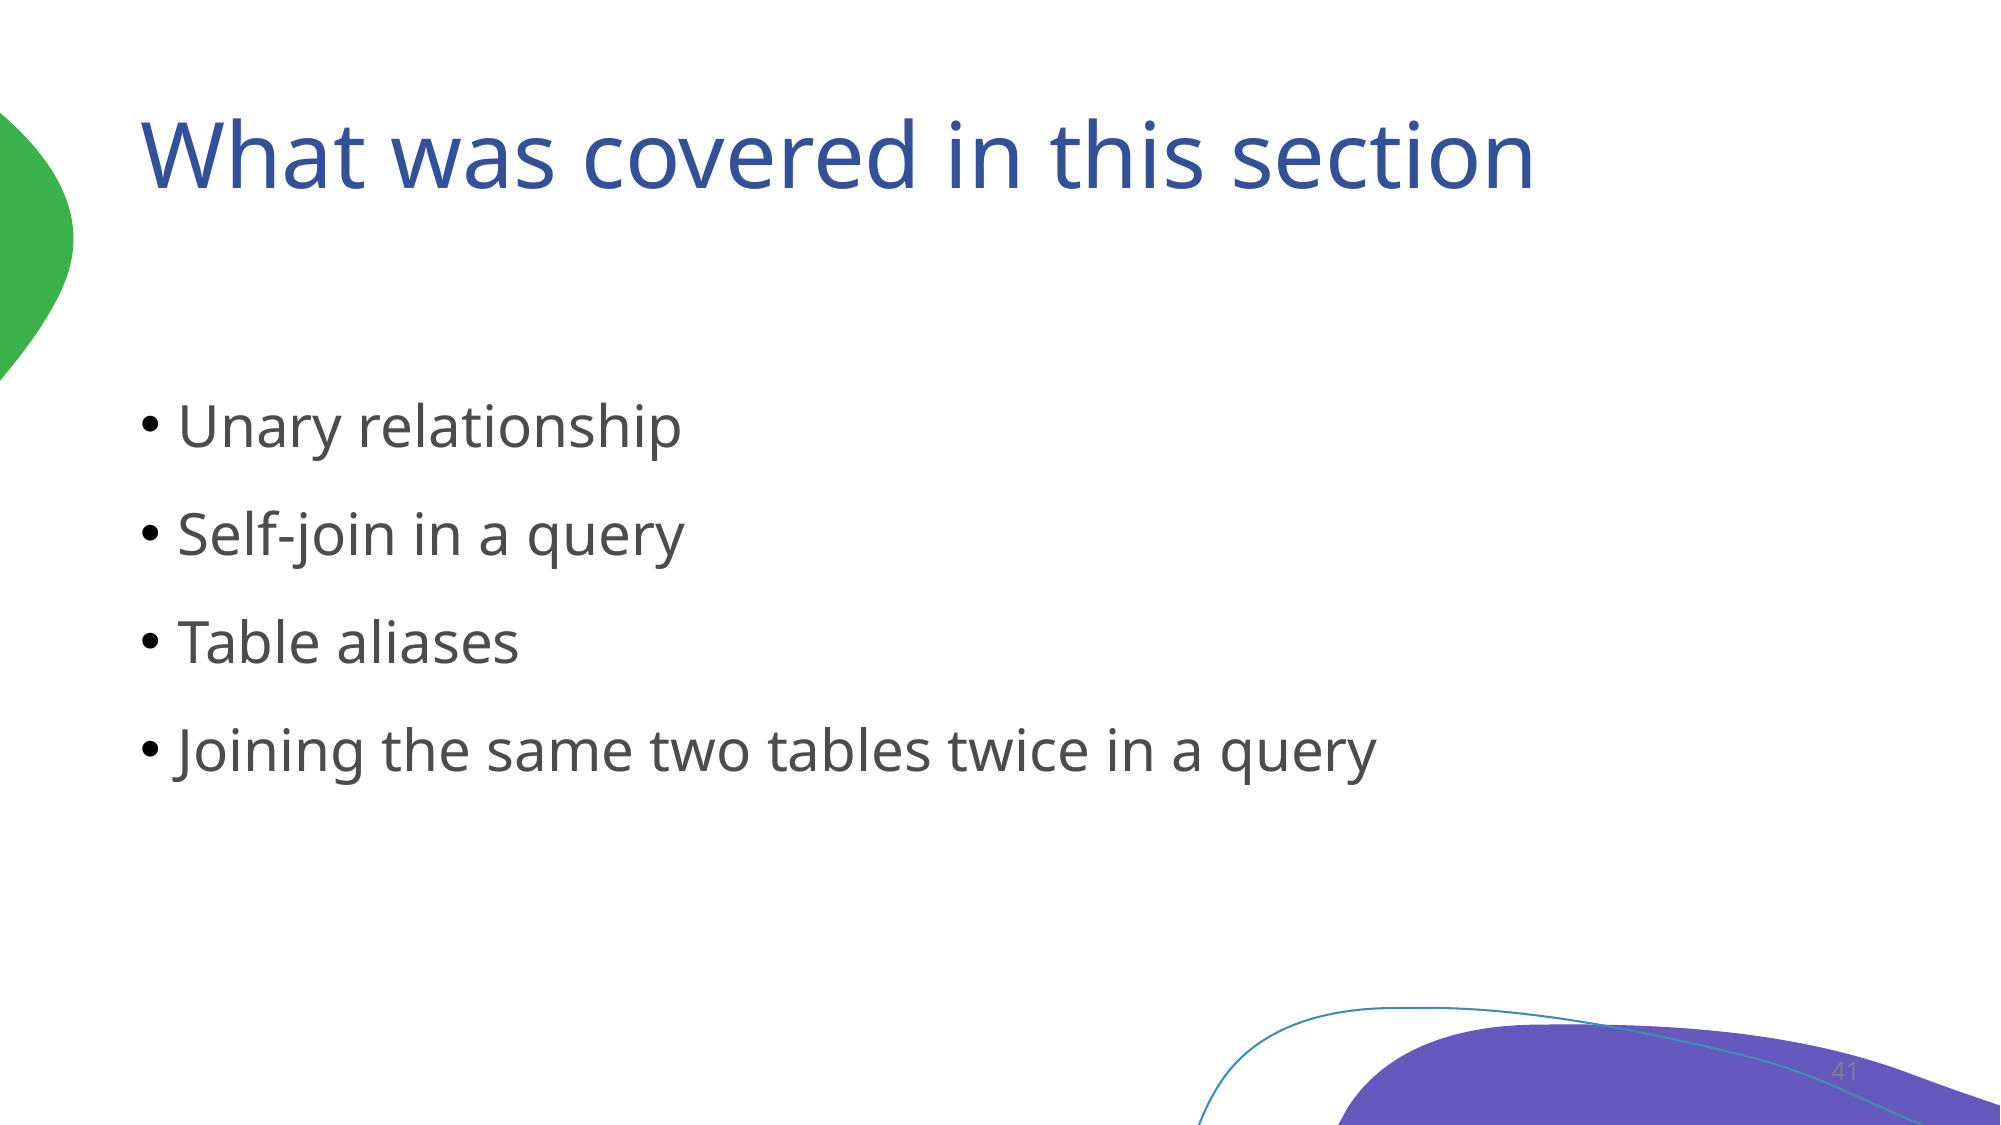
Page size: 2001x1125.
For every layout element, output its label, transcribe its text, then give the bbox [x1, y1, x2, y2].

title What was covered in this section [125, 33, 1875, 284]
list Unary relationship Self-join in a query Table aliases Joining the same two tables twice in a query [125, 364, 1875, 991]
slide_number 41 [1625, 1042, 1875, 1103]
